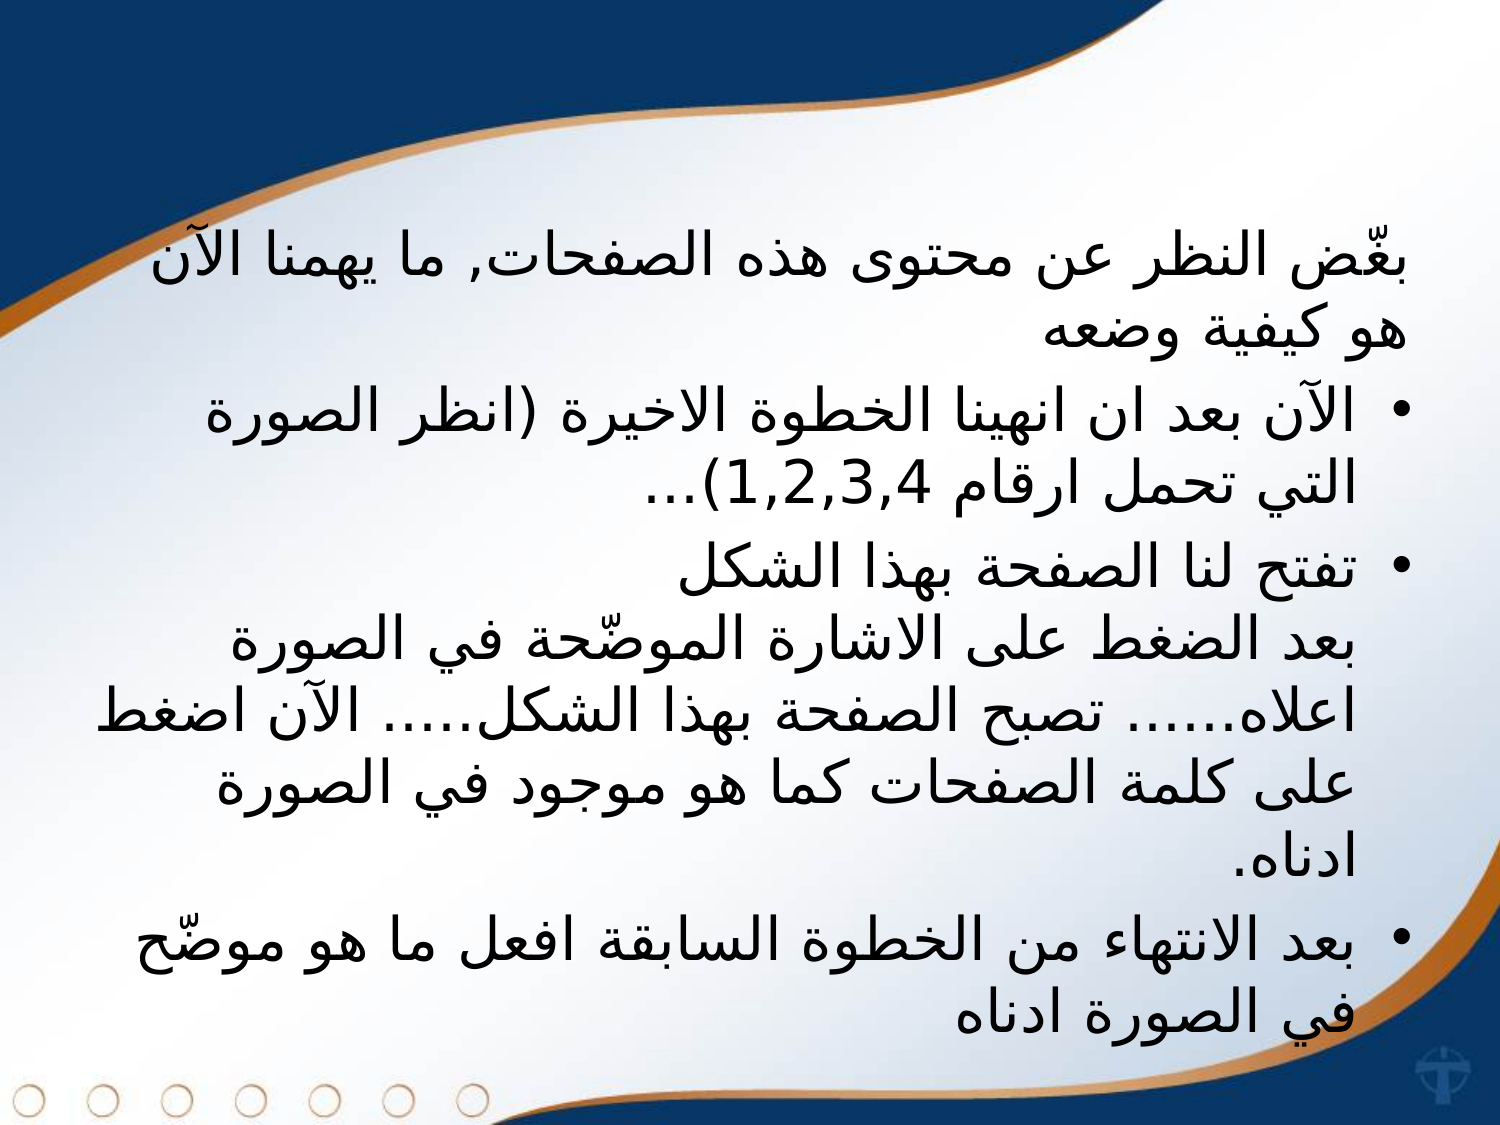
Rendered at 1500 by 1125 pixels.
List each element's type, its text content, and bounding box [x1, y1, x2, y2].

picture [0, 0, 1500, 1125]
list بغّض النظر عن محتوى هذه الصفحات, ما يهمنا الآن هو كيفية وضعه الآن بعد ان انهينا الخطوة الاخيرة (انظر الصورة التي تحمل ارقام 1,2,3,4)... تفتح لنا الصفحة بهذا الشكل بعد الضغط على الاشارة الموضّحة في الصورة اعلاه...... تصبح الصفحة بهذا الشكل..... الآن اضغط على كلمة الصفحات كما هو موجود في الصورة ادناه. بعد الانتهاء من الخطوة السابقة افعل ما هو موضّح في الصورة ادناه [75, 208, 1425, 1059]
